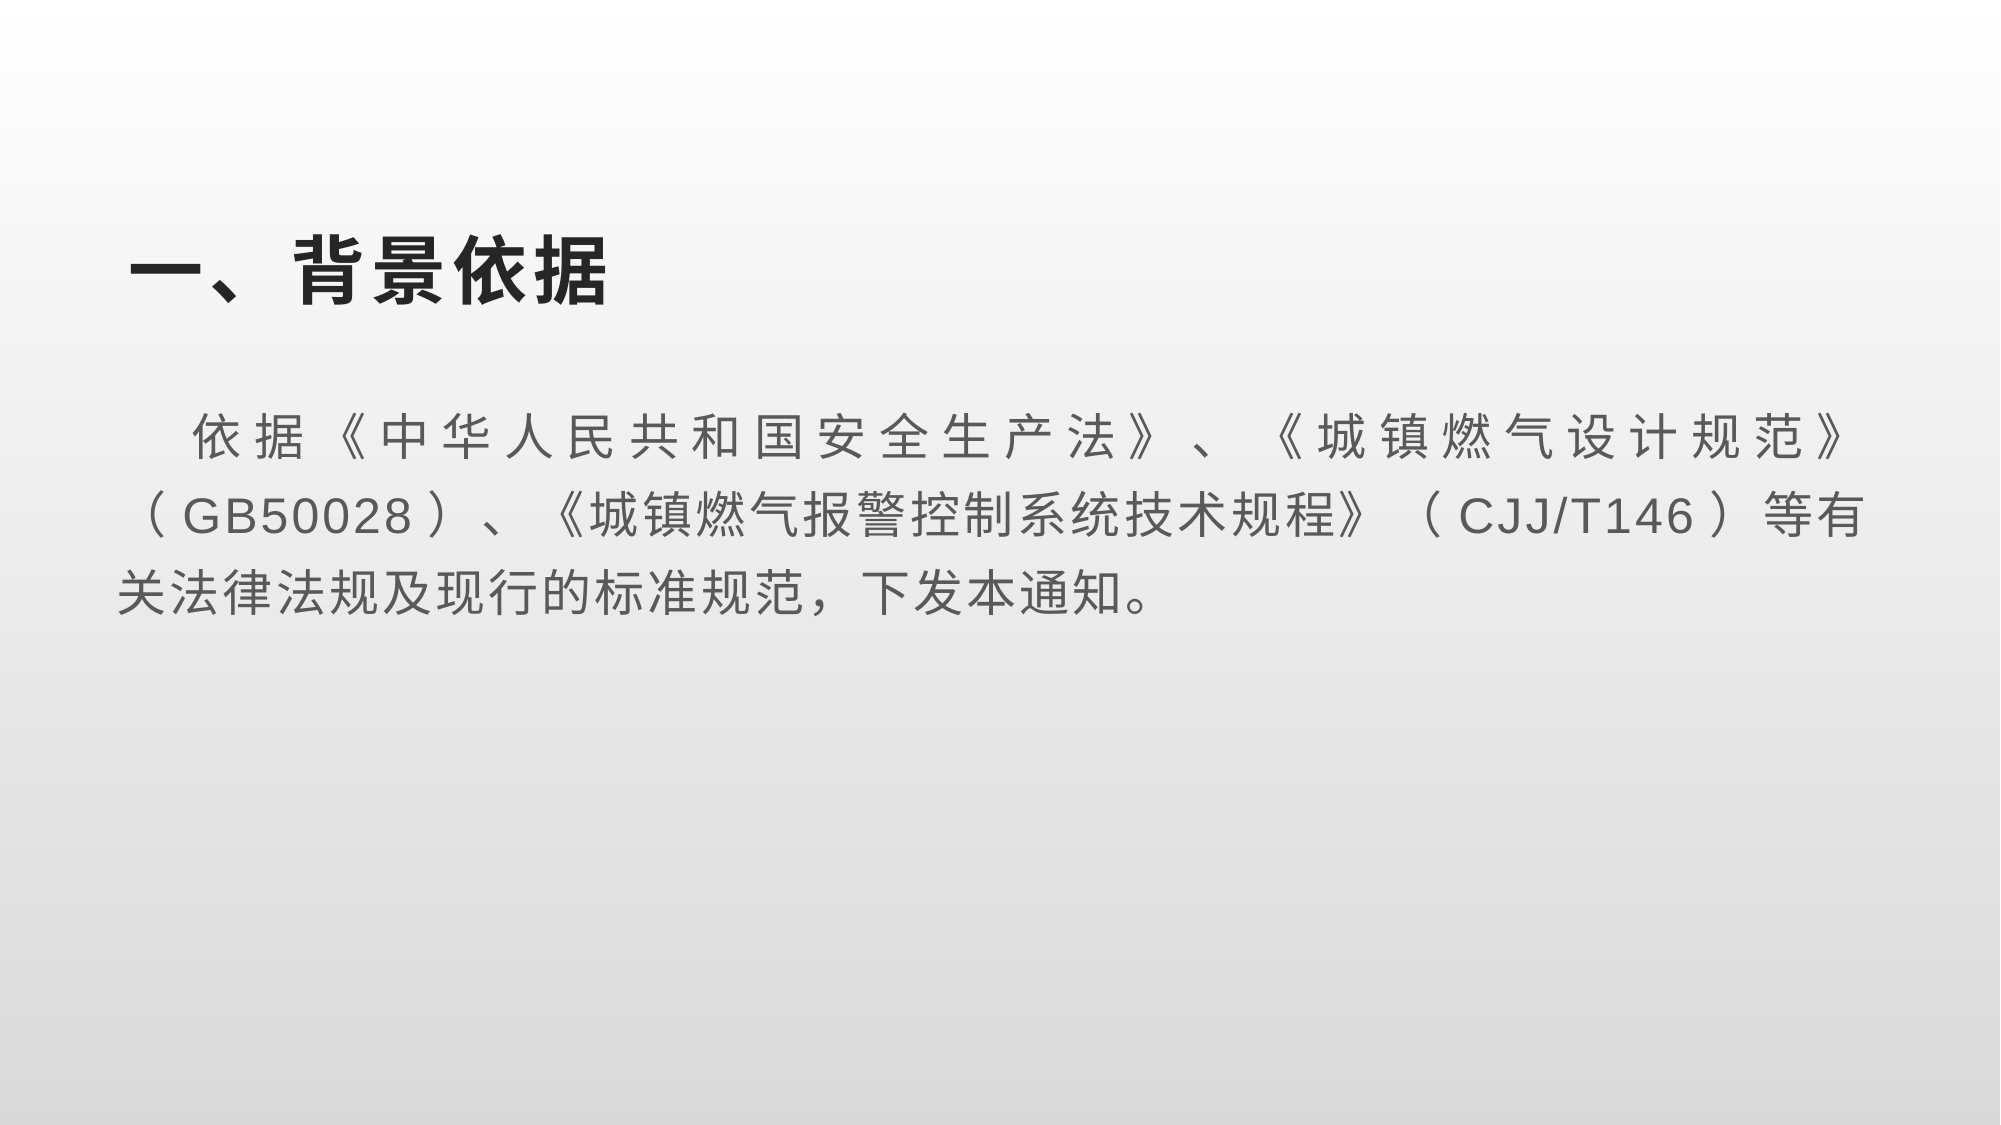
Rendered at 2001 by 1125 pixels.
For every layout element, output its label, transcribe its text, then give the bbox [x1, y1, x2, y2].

list 依据《中华人民共和国安全生产法》、《城镇燃气设计规范》（GB50028）、《城镇燃气报警控制系统技术规程》（CJJ/T146）等有关法律法规及现行的标准规范，下发本通知。 [101, 379, 1885, 824]
title 一、背景依据 [113, 211, 1913, 327]
